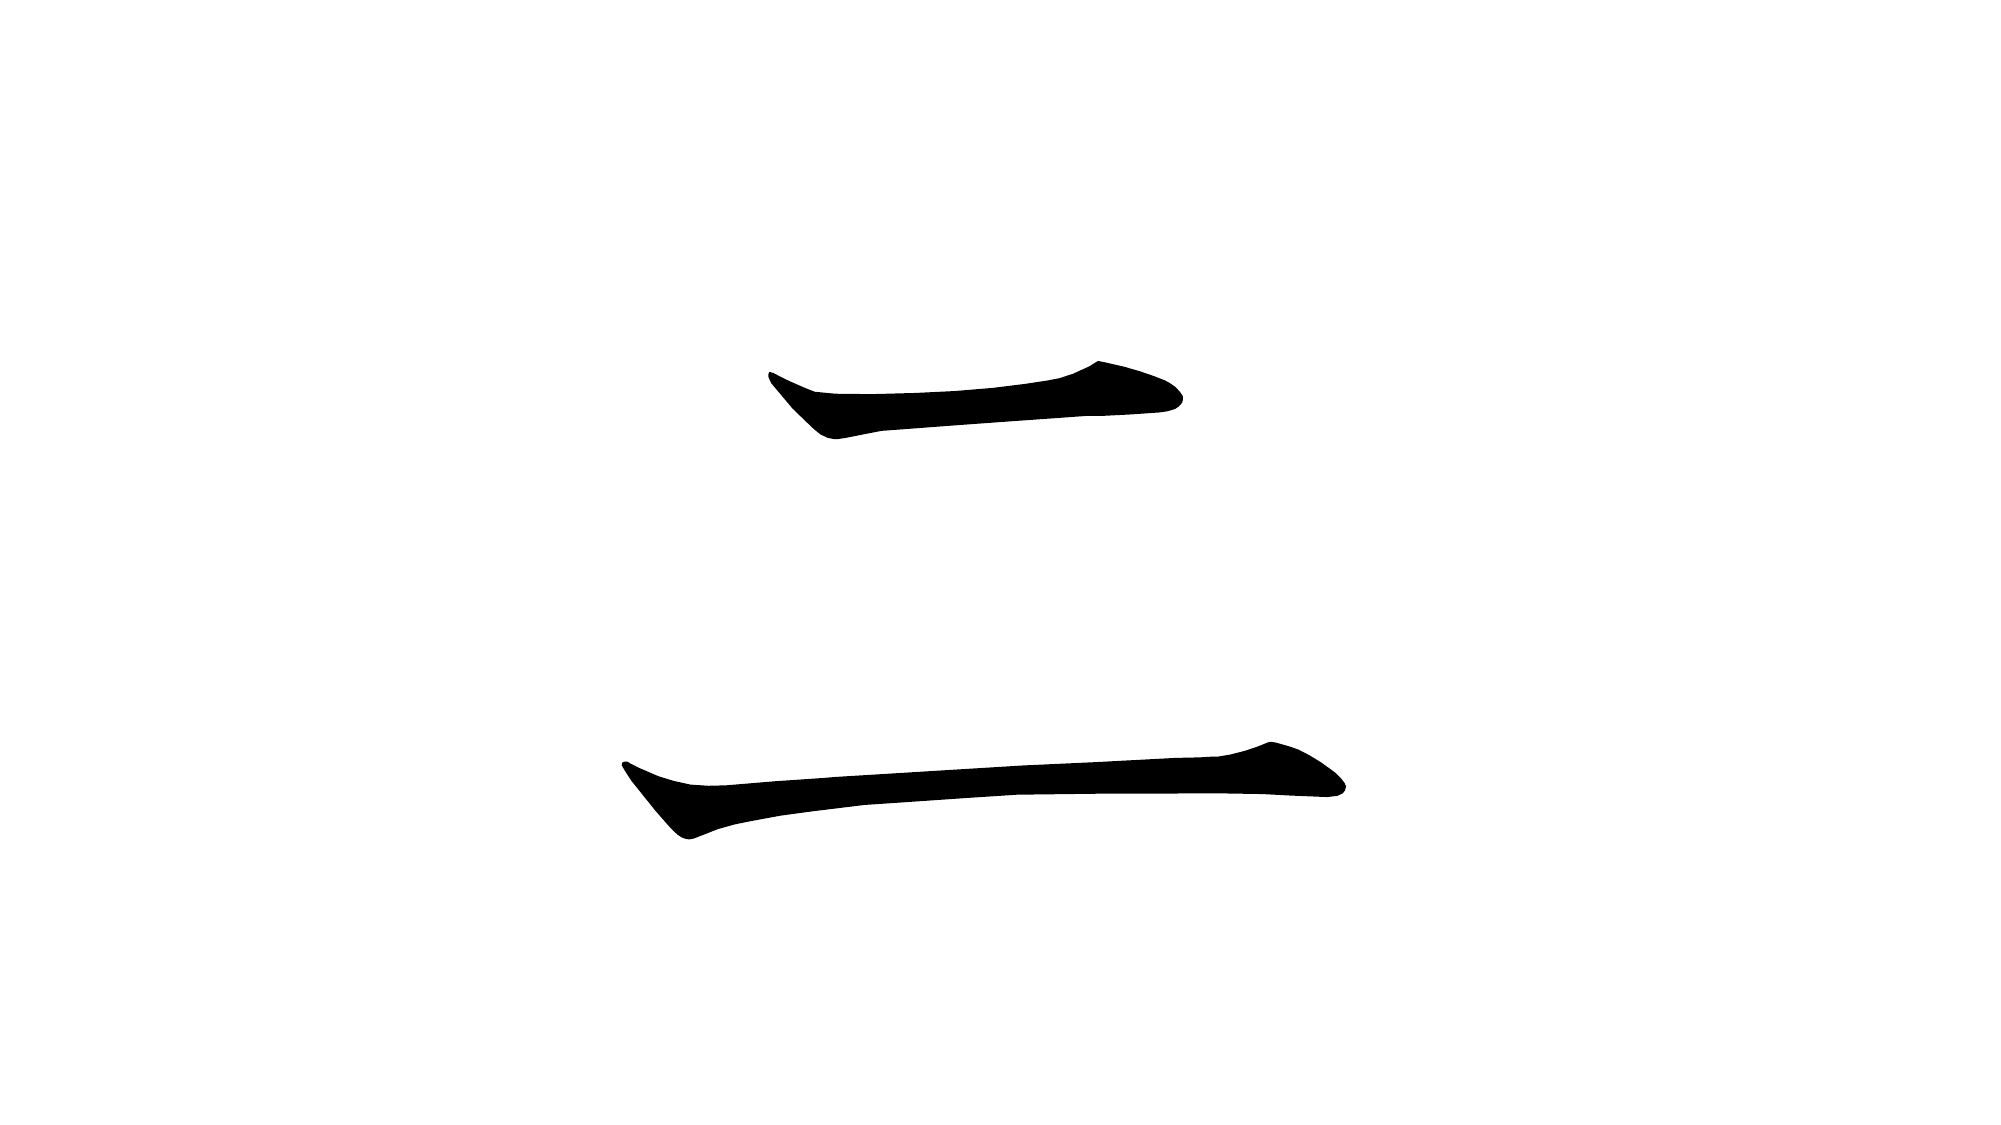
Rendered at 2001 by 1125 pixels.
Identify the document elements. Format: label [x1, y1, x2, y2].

text_box [620, 740, 1348, 841]
text_box [767, 359, 1185, 441]
